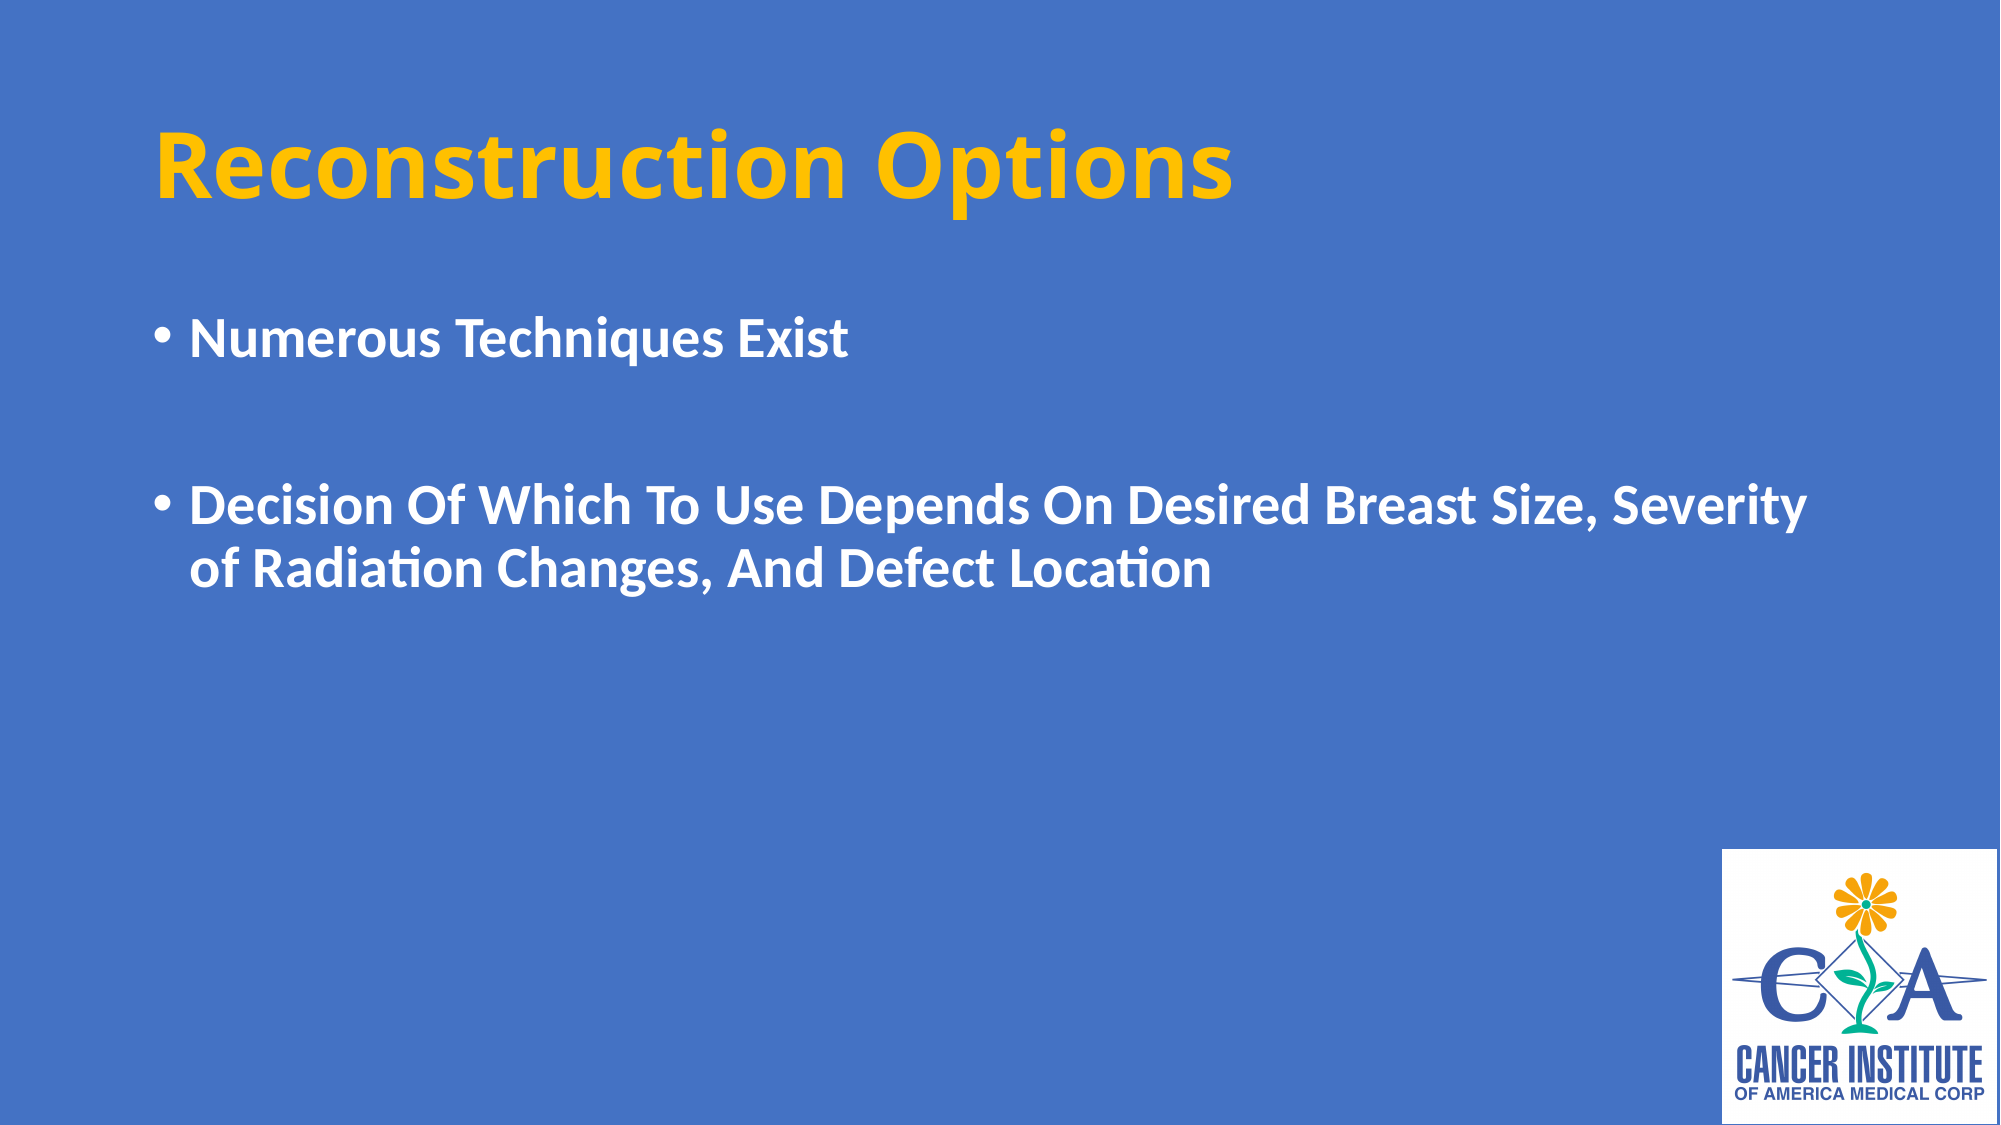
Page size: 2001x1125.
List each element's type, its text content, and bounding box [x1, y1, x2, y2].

picture [1722, 849, 1997, 1124]
list Numerous Techniques Exist Decision Of Which To Use Depends On Desired Breast Size, Severity of Radiation Changes, And Defect Location [137, 299, 1863, 1014]
title Reconstruction Options [137, 59, 1863, 278]
